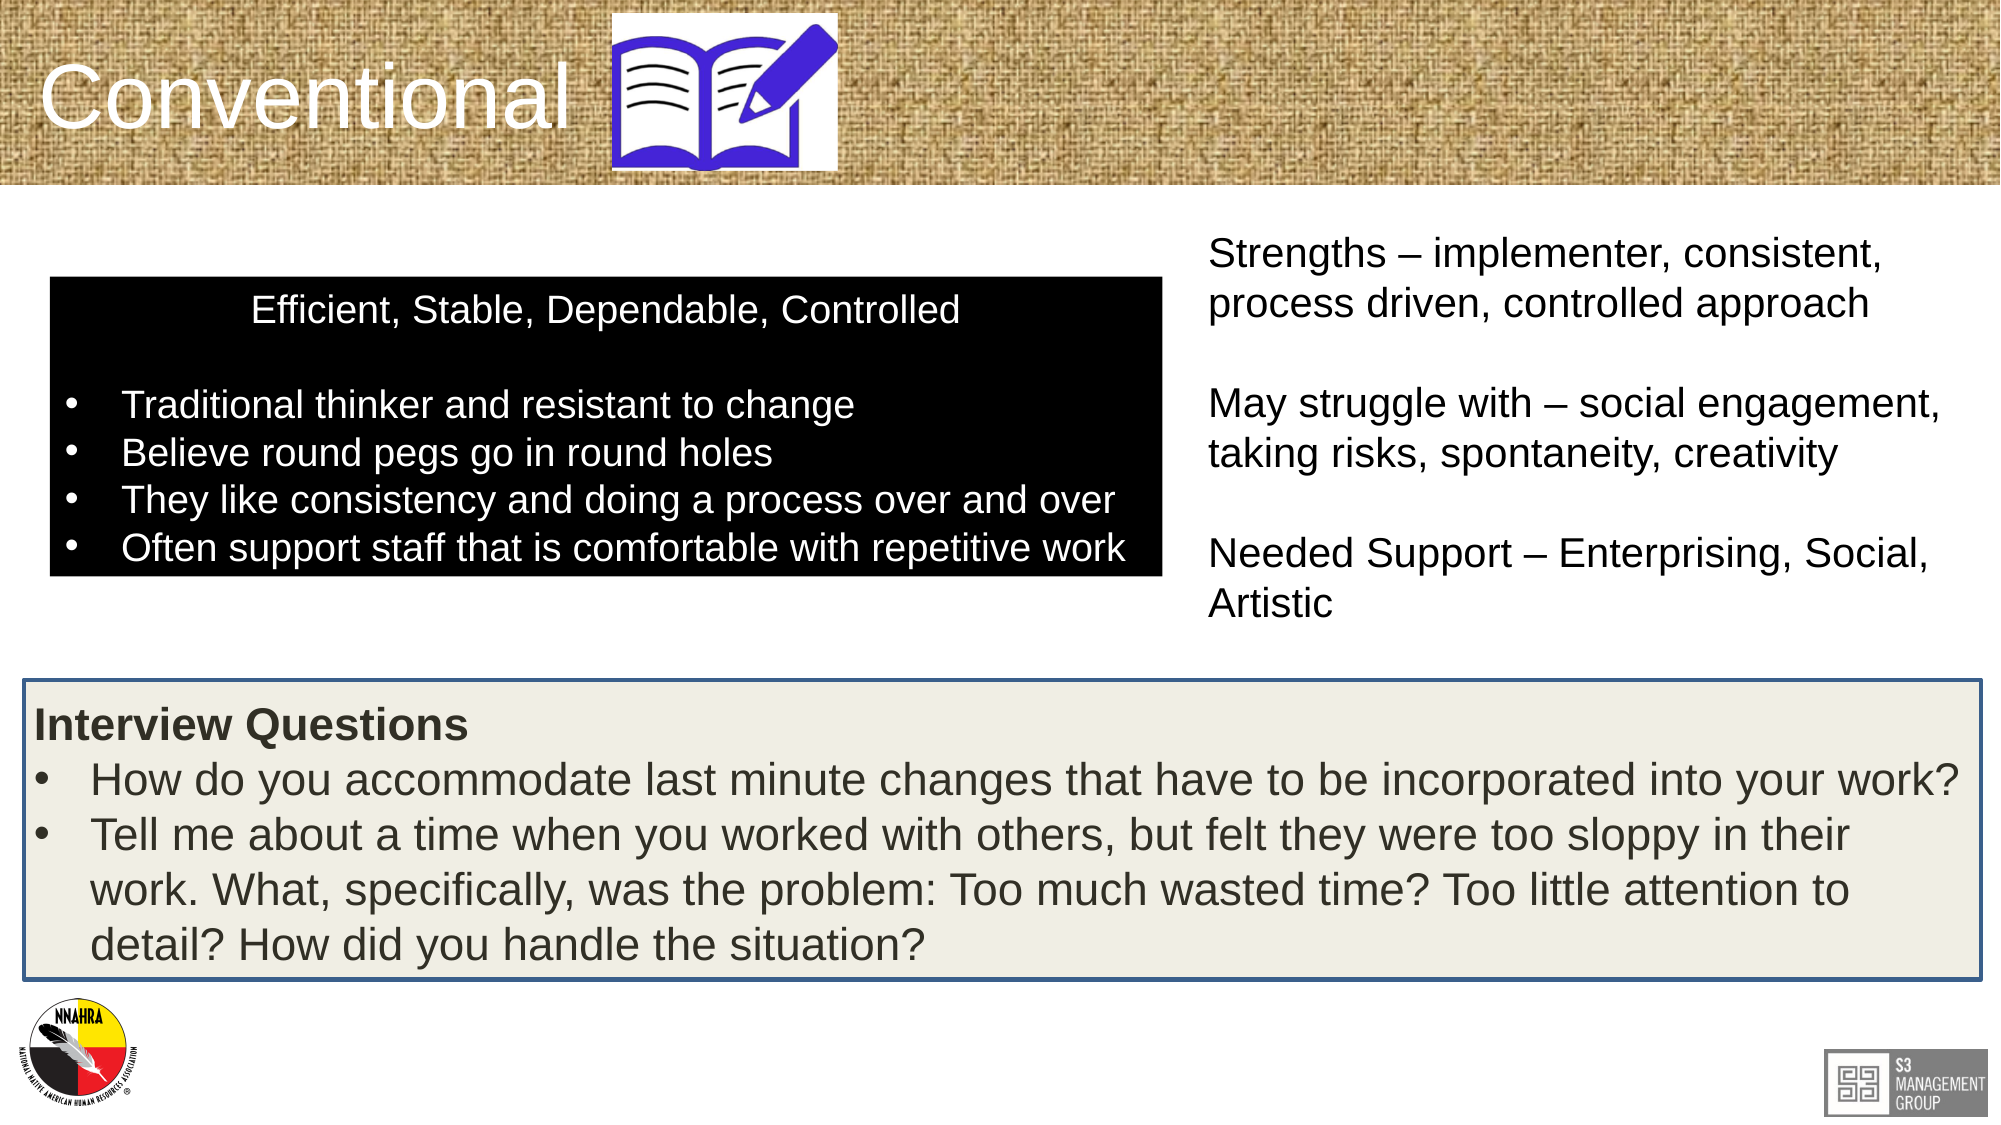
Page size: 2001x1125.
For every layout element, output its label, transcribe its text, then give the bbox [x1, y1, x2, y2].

text_box Strengths – implementer, consistent, process driven, controlled approach May struggle with – social engagement, taking risks, spontaneity, creativity Needed Support – Enterprising, Social, Artistic [1193, 218, 2000, 634]
picture [18, 997, 138, 1106]
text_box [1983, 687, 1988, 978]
picture [0, 0, 2000, 185]
text_box Efficient, Stable, Dependable, Controlled Traditional thinker and resistant to change Believe round pegs go in round holes They like consistency and doing a process over and over Often support staff that is comfortable with repetitive work [49, 276, 1163, 577]
picture [1824, 1049, 1988, 1117]
text_box [22, 678, 1983, 982]
